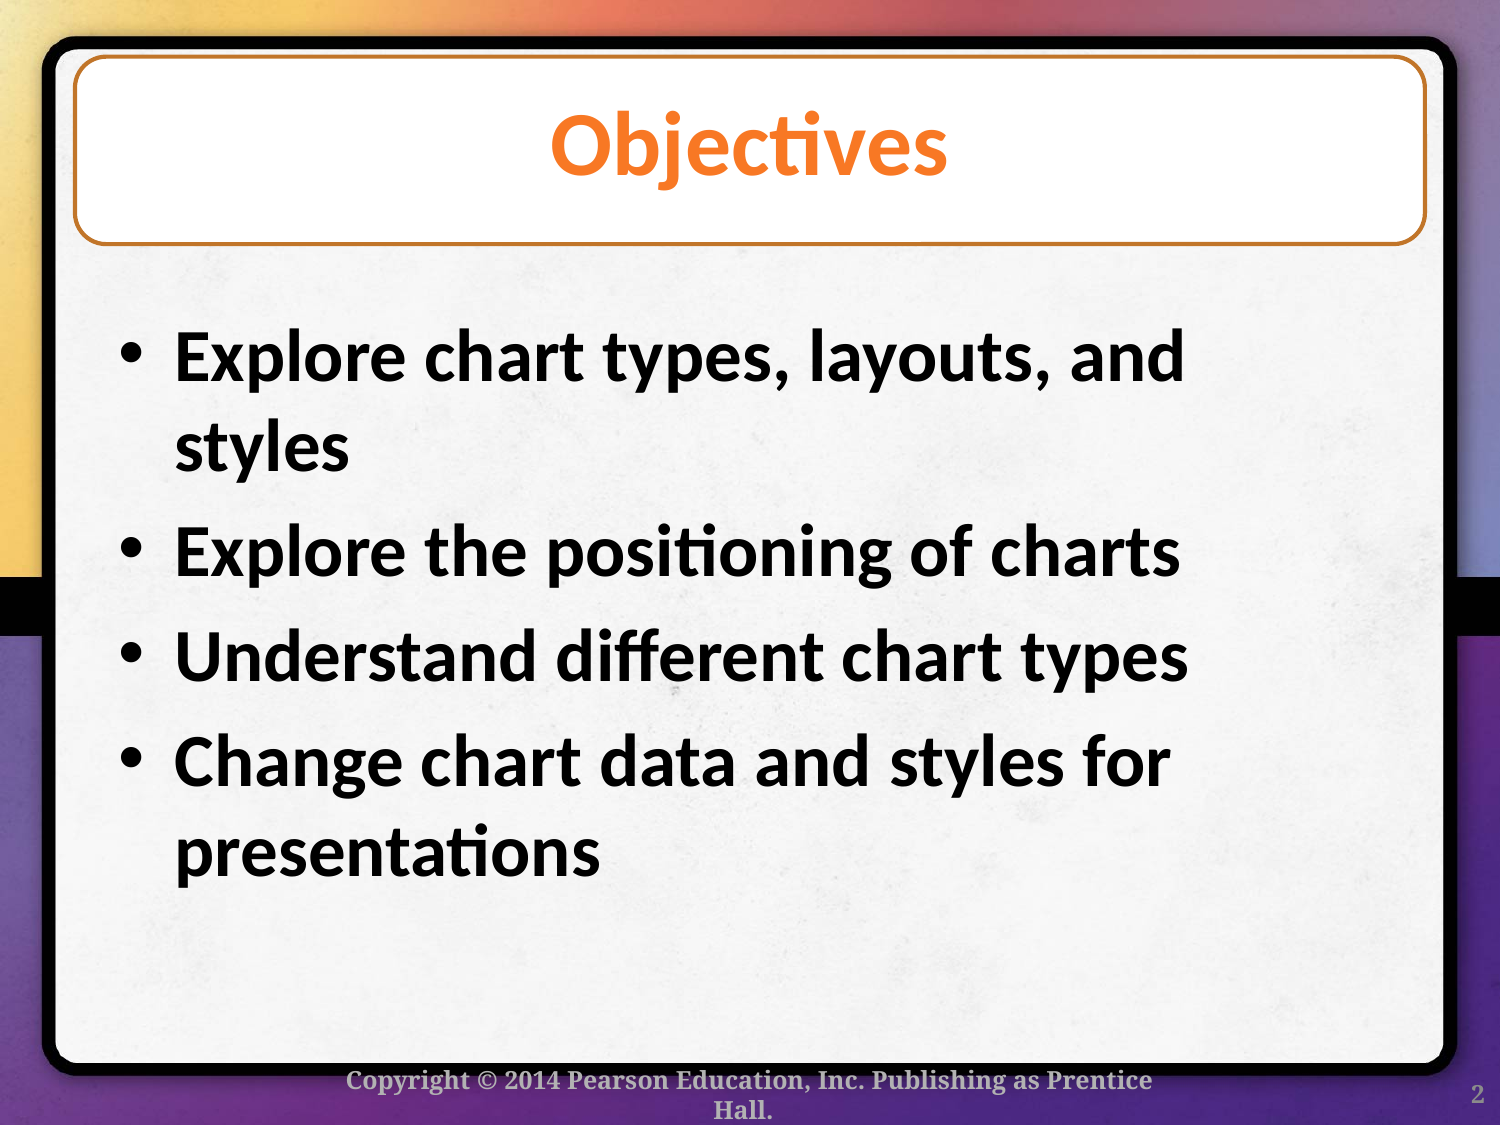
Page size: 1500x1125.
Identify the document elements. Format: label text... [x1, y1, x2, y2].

footer Copyright © 2014 Pearson Education, Inc. Publishing as Prentice Hall. [300, 1065, 1200, 1125]
list Explore chart types, layouts, and styles Explore the positioning of charts Understand different chart types Change chart data and styles for presentations [103, 299, 1397, 1014]
title Objectives [75, 45, 1425, 233]
picture [0, 0, 1500, 1125]
slide_number 2 [1387, 1065, 1500, 1125]
